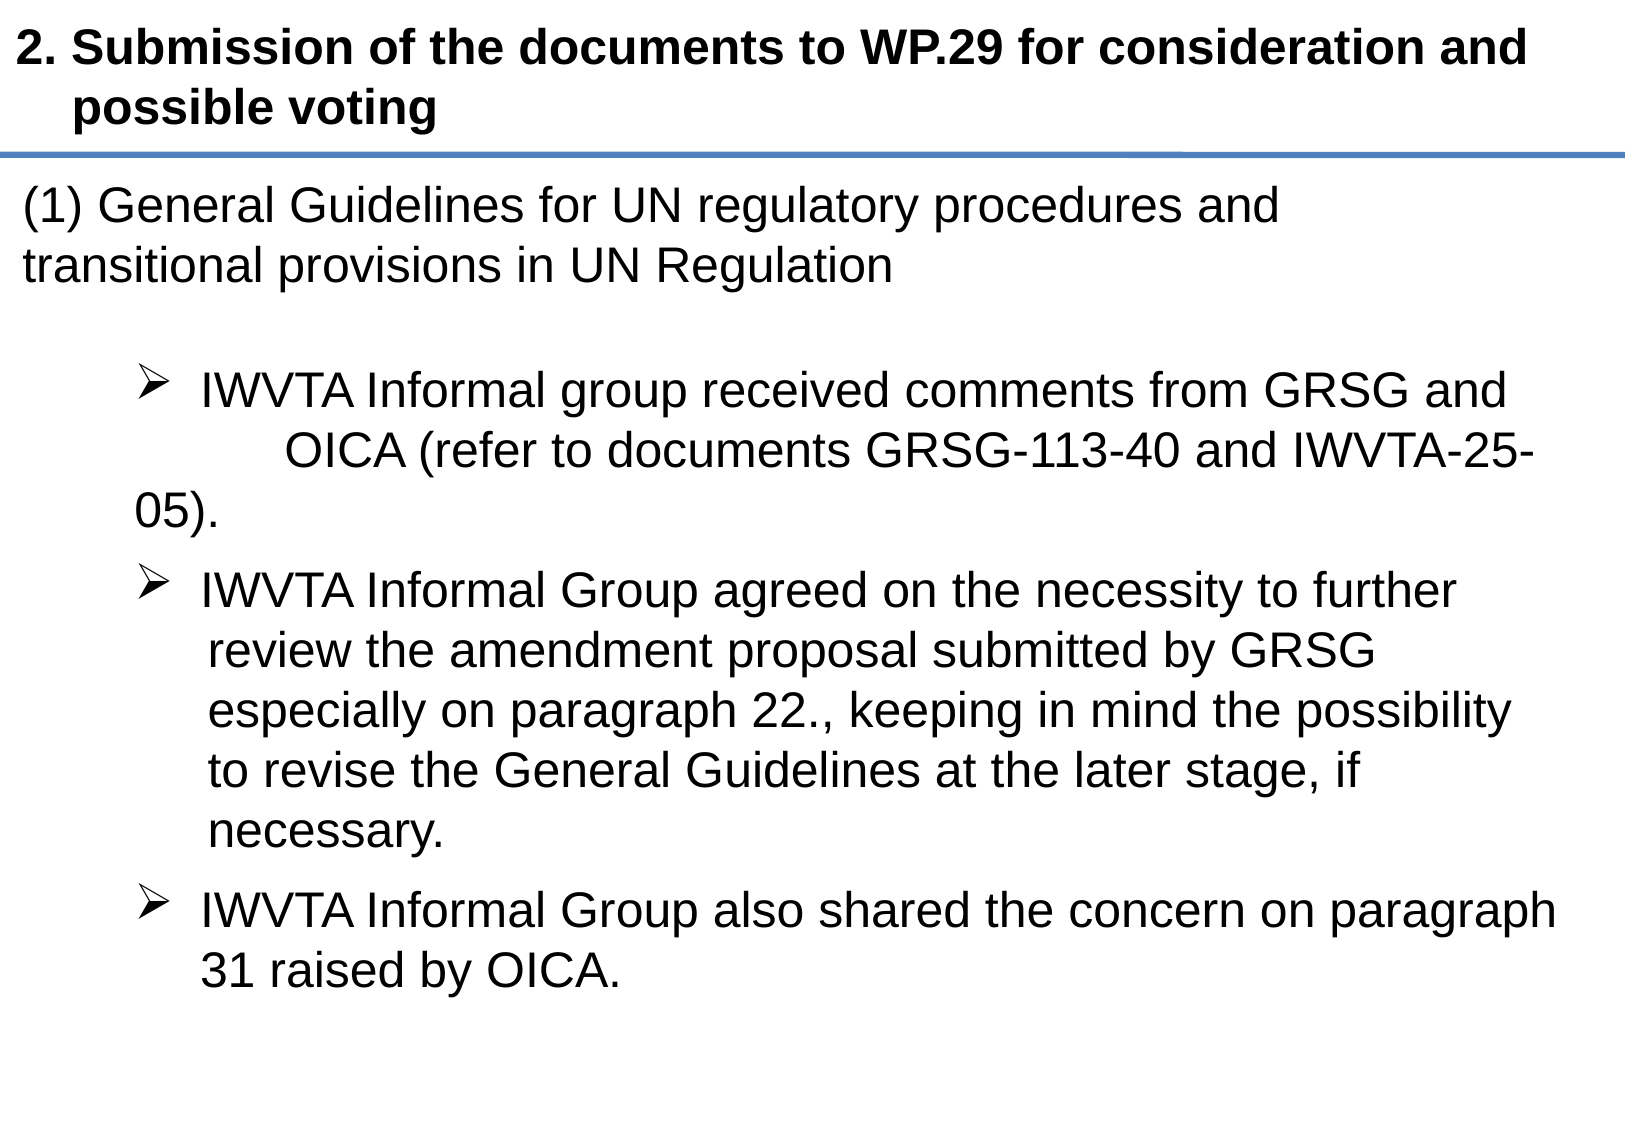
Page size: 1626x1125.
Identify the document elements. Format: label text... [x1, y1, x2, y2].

text_box (1) General Guidelines for UN regulatory procedures and transitional provisions in UN Regulation [7, 165, 1618, 301]
text_box IWVTA Informal group received comments from GRSG and OICA (refer to documents GRSG-113-40 and IWVTA-25-05). IWVTA Informal Group agreed on the necessity to further review the amendment proposal submitted by GRSG especially on paragraph 22., keeping in mind the possibility to revise the General Guidelines at the later stage, if necessary. IWVTA Informal Group also shared the concern on paragraph 31 raised by OICA. [44, 349, 1581, 1115]
text_box 2. Submission of the documents to WP.29 for consideration and possible voting [0, 7, 1625, 143]
